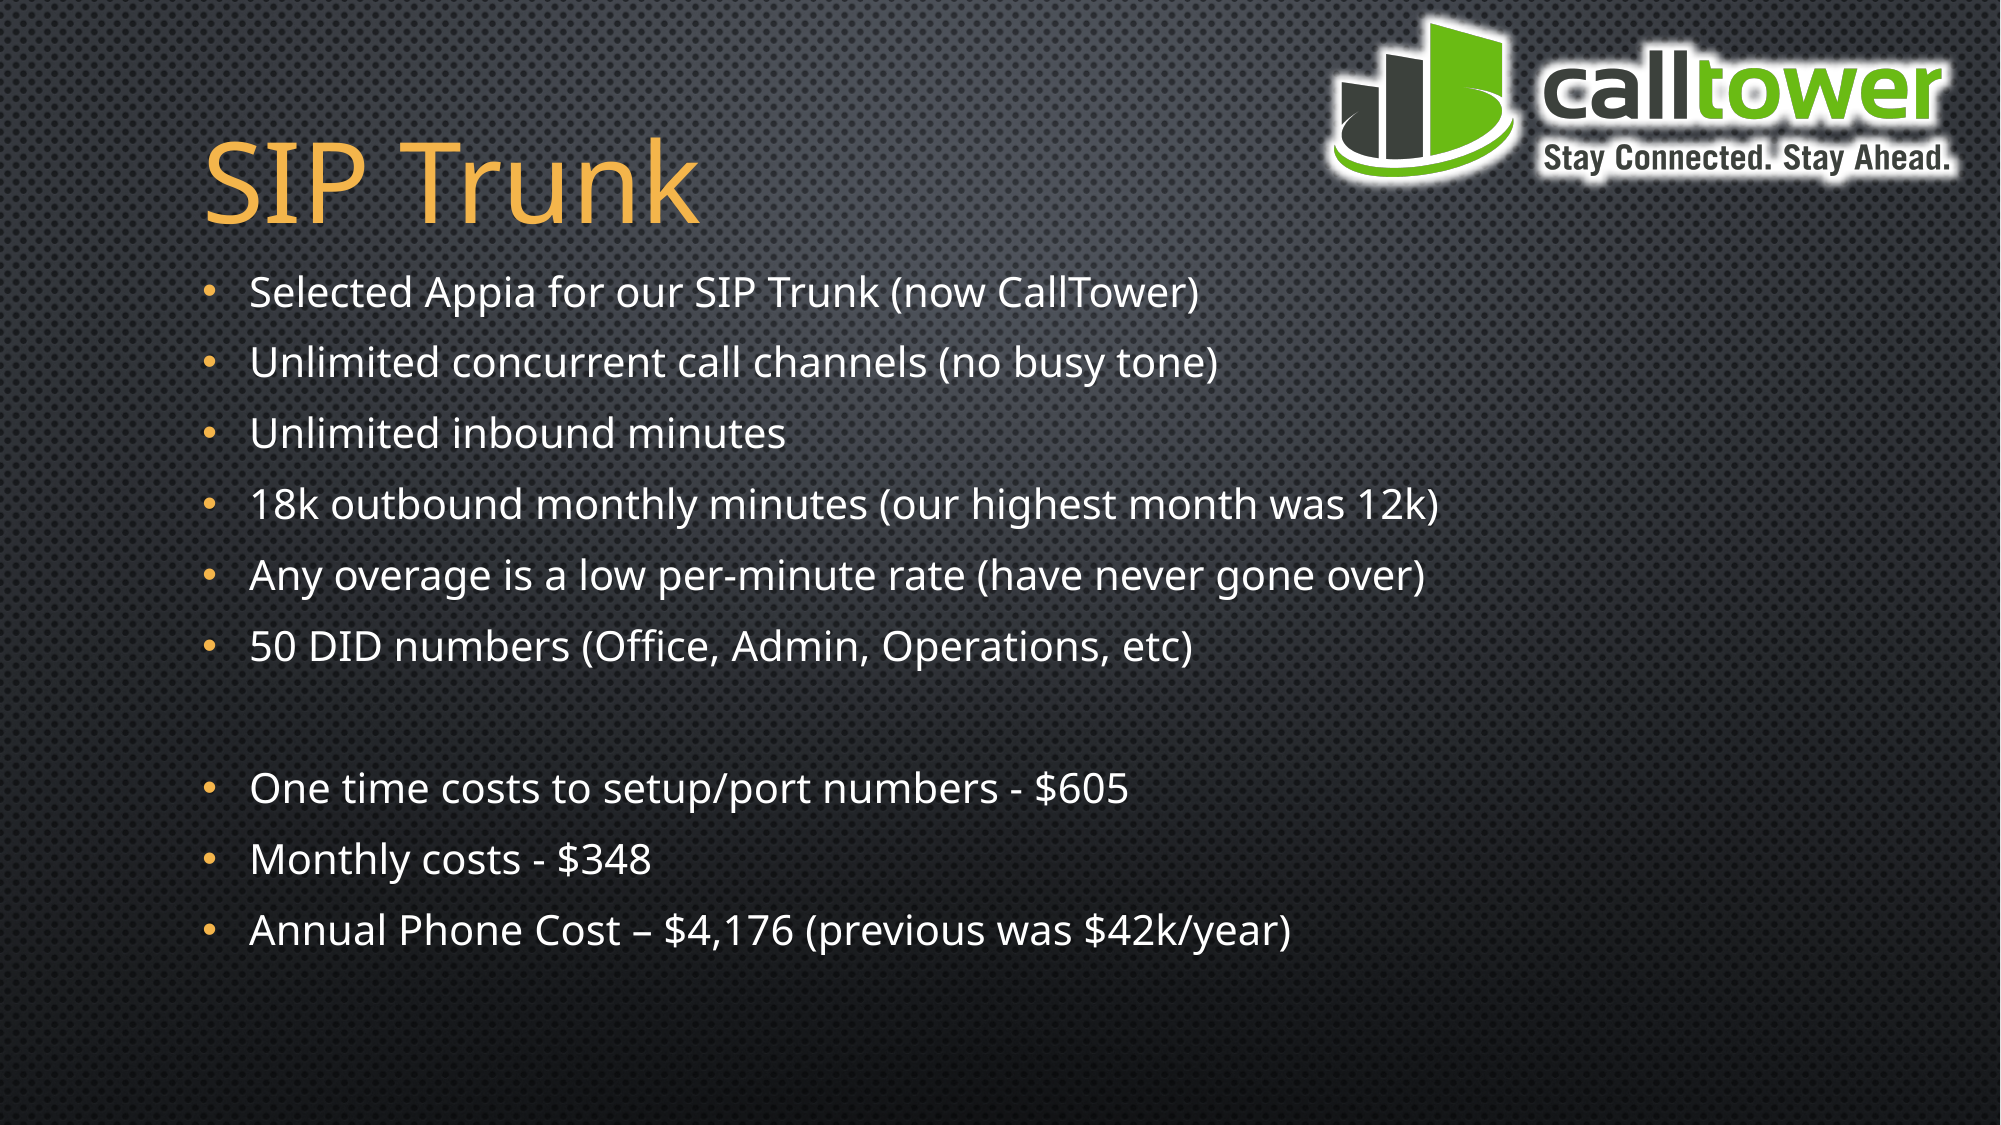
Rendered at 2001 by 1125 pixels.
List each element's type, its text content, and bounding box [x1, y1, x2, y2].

picture [1322, 4, 1962, 195]
list Selected Appia for our SIP Trunk (now CallTower) Unlimited concurrent call channels (no busy tone) Unlimited inbound minutes 18k outbound monthly minutes (our highest month was 12k) Any overage is a low per-minute rate (have never gone over) 50 DID numbers (Office, Admin, Operations, etc) One time costs to setup/port numbers - $605 Monthly costs - $348 Annual Phone Cost – $4,176 (previous was $42k/year) [187, 258, 1813, 1107]
text_box SIP Trunk [187, 99, 1813, 258]
